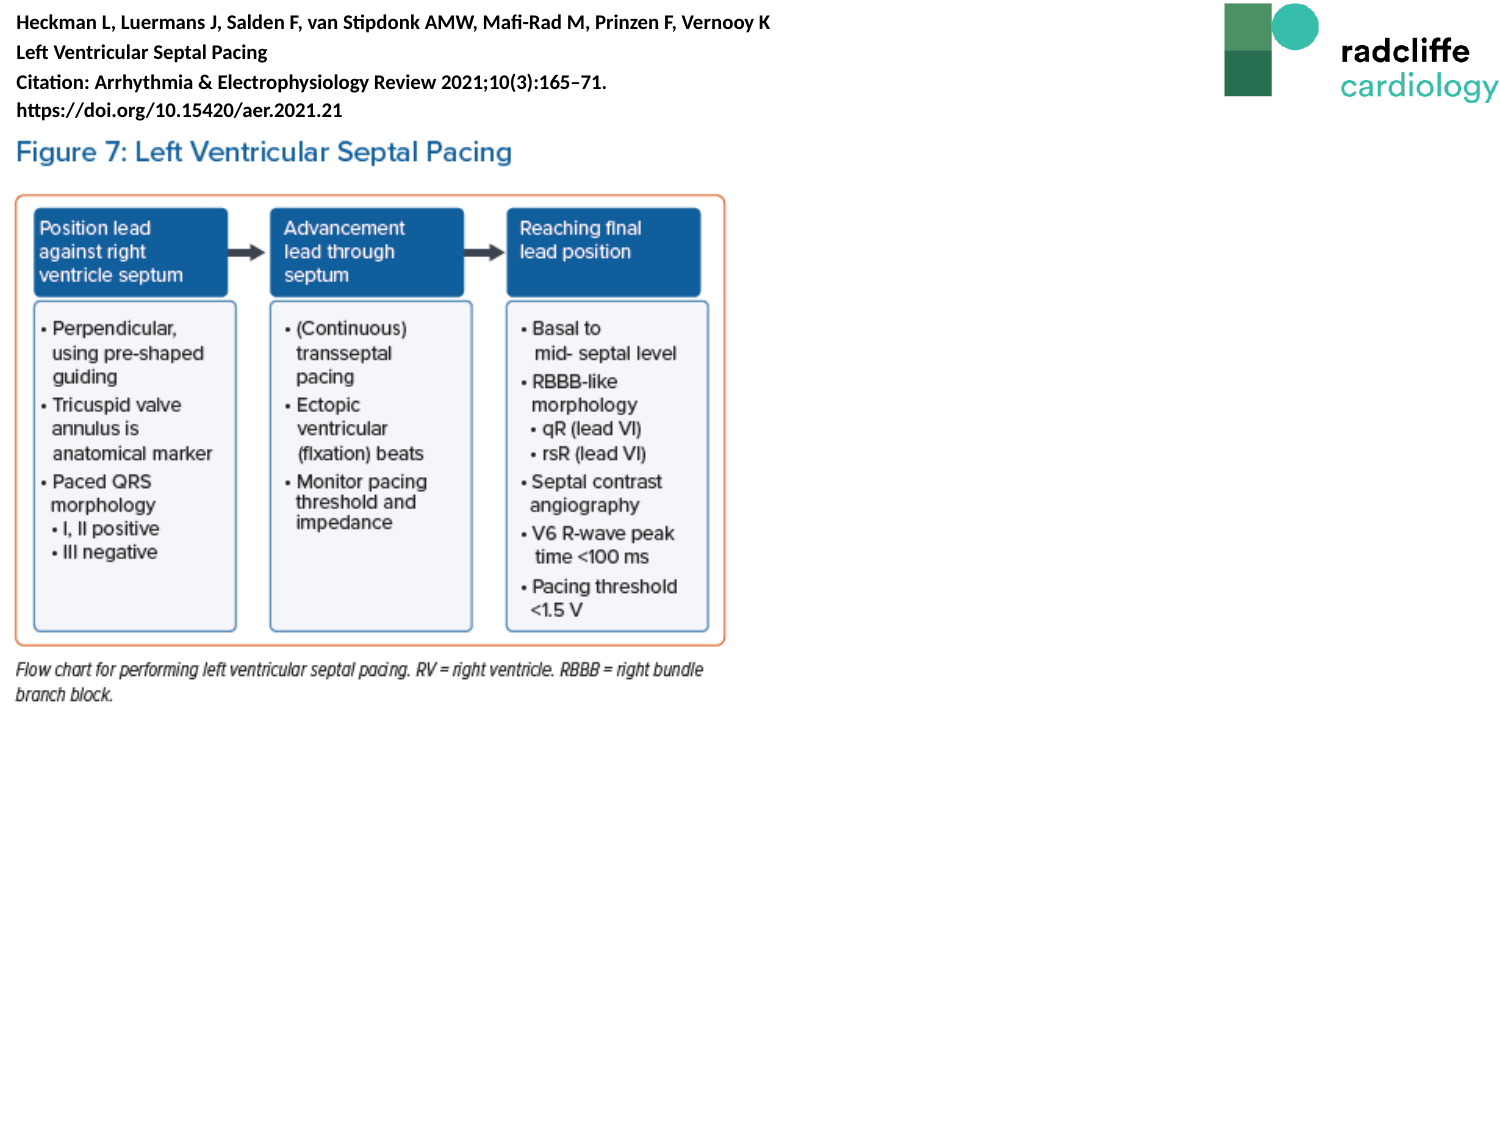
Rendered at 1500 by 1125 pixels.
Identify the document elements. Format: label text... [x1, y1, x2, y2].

picture [1224, 1, 1499, 104]
text_box Left Ventricular Septal Pacing [1, 31, 1224, 60]
text_box https://doi.org/10.15420/aer.2021.21 [1, 89, 1500, 129]
text_box Heckman L, Luermans J, Salden F, van Stipdonk AMW, Mafi-Rad M, Prinzen F, Vernooy K [1, 1, 939, 31]
picture [1, 124, 741, 726]
text_box Citation: Arrhythmia & Electrophysiology Review 2021;10(3):165–71. [1, 60, 1224, 89]
